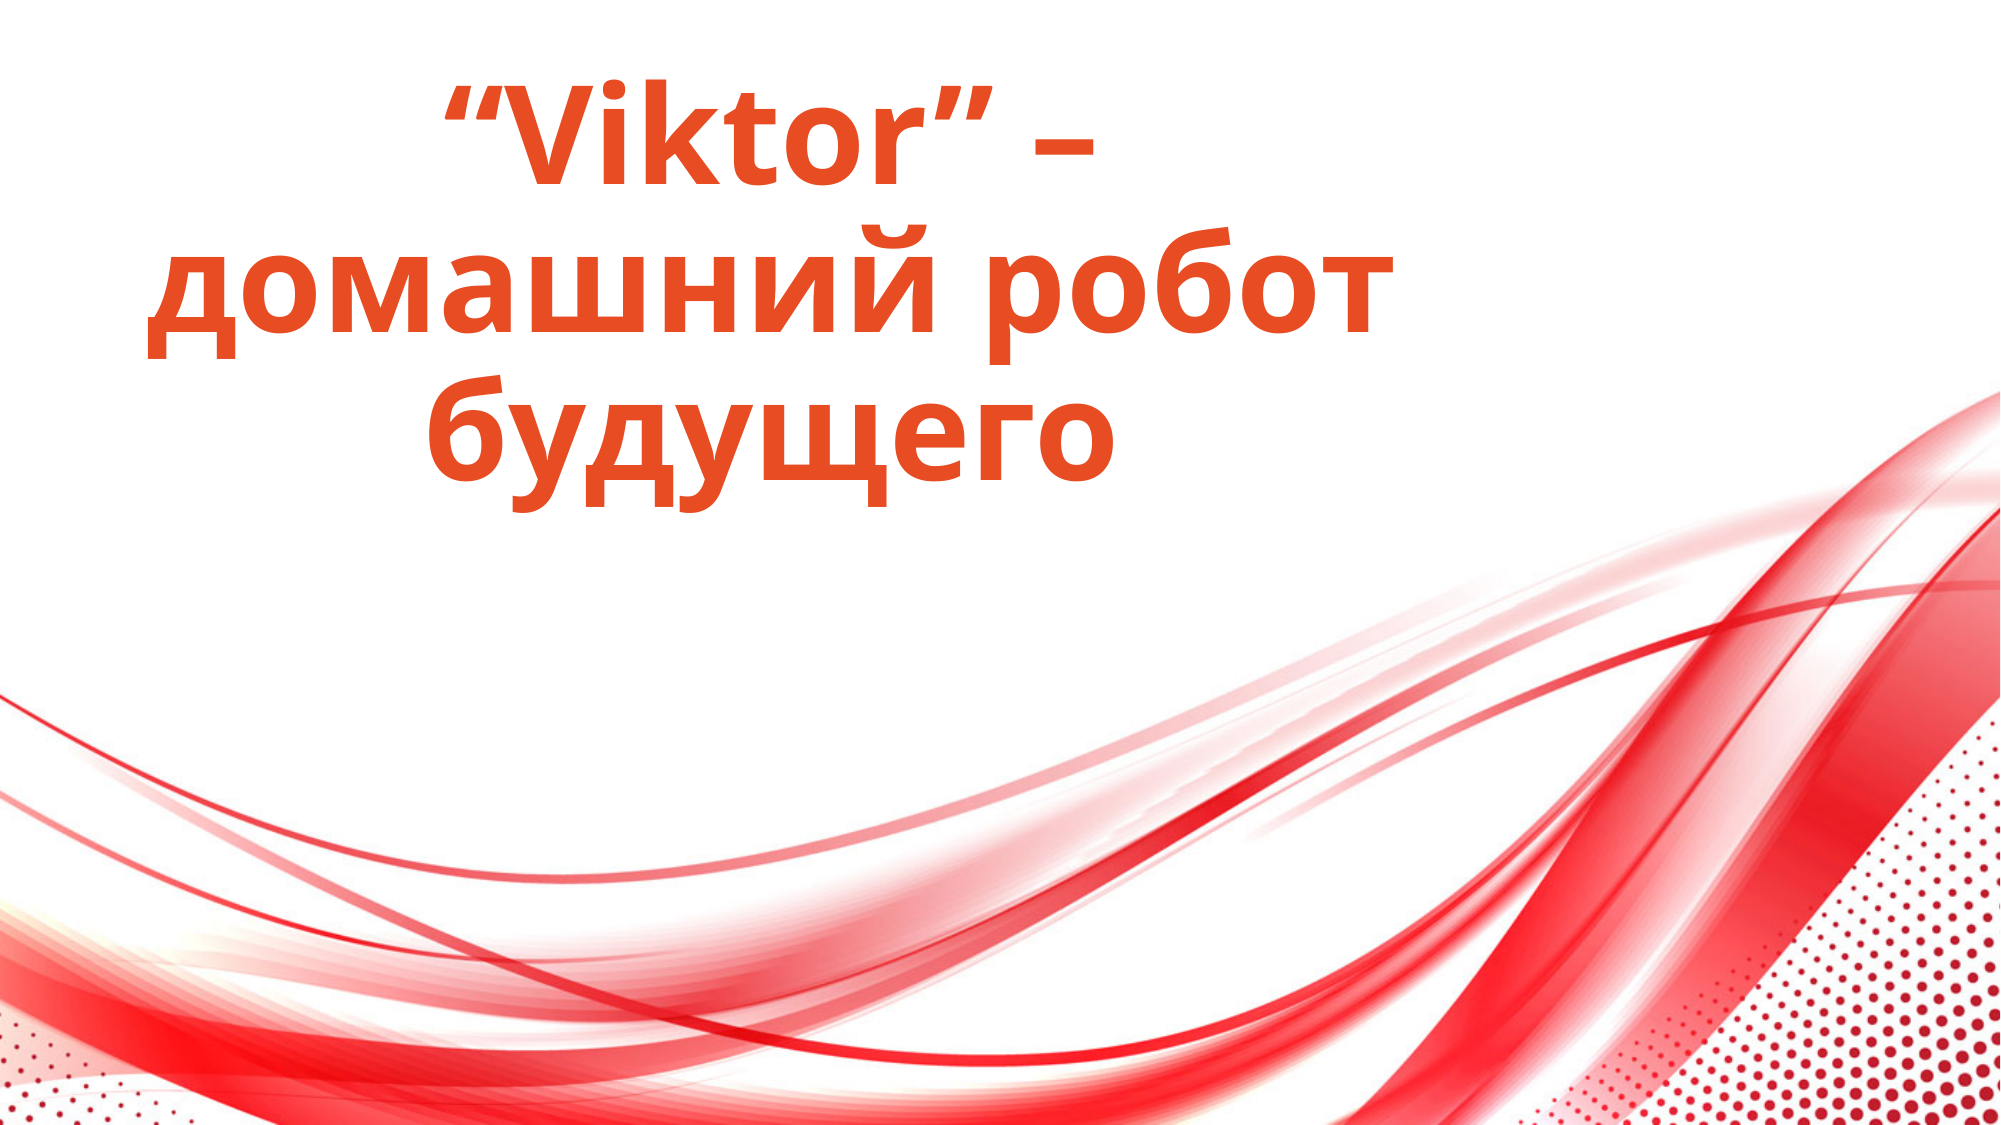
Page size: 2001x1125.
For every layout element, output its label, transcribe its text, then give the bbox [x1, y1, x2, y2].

picture [0, 0, 2001, 1125]
title “Viktor” – домашний робот будущего [21, 187, 1522, 519]
